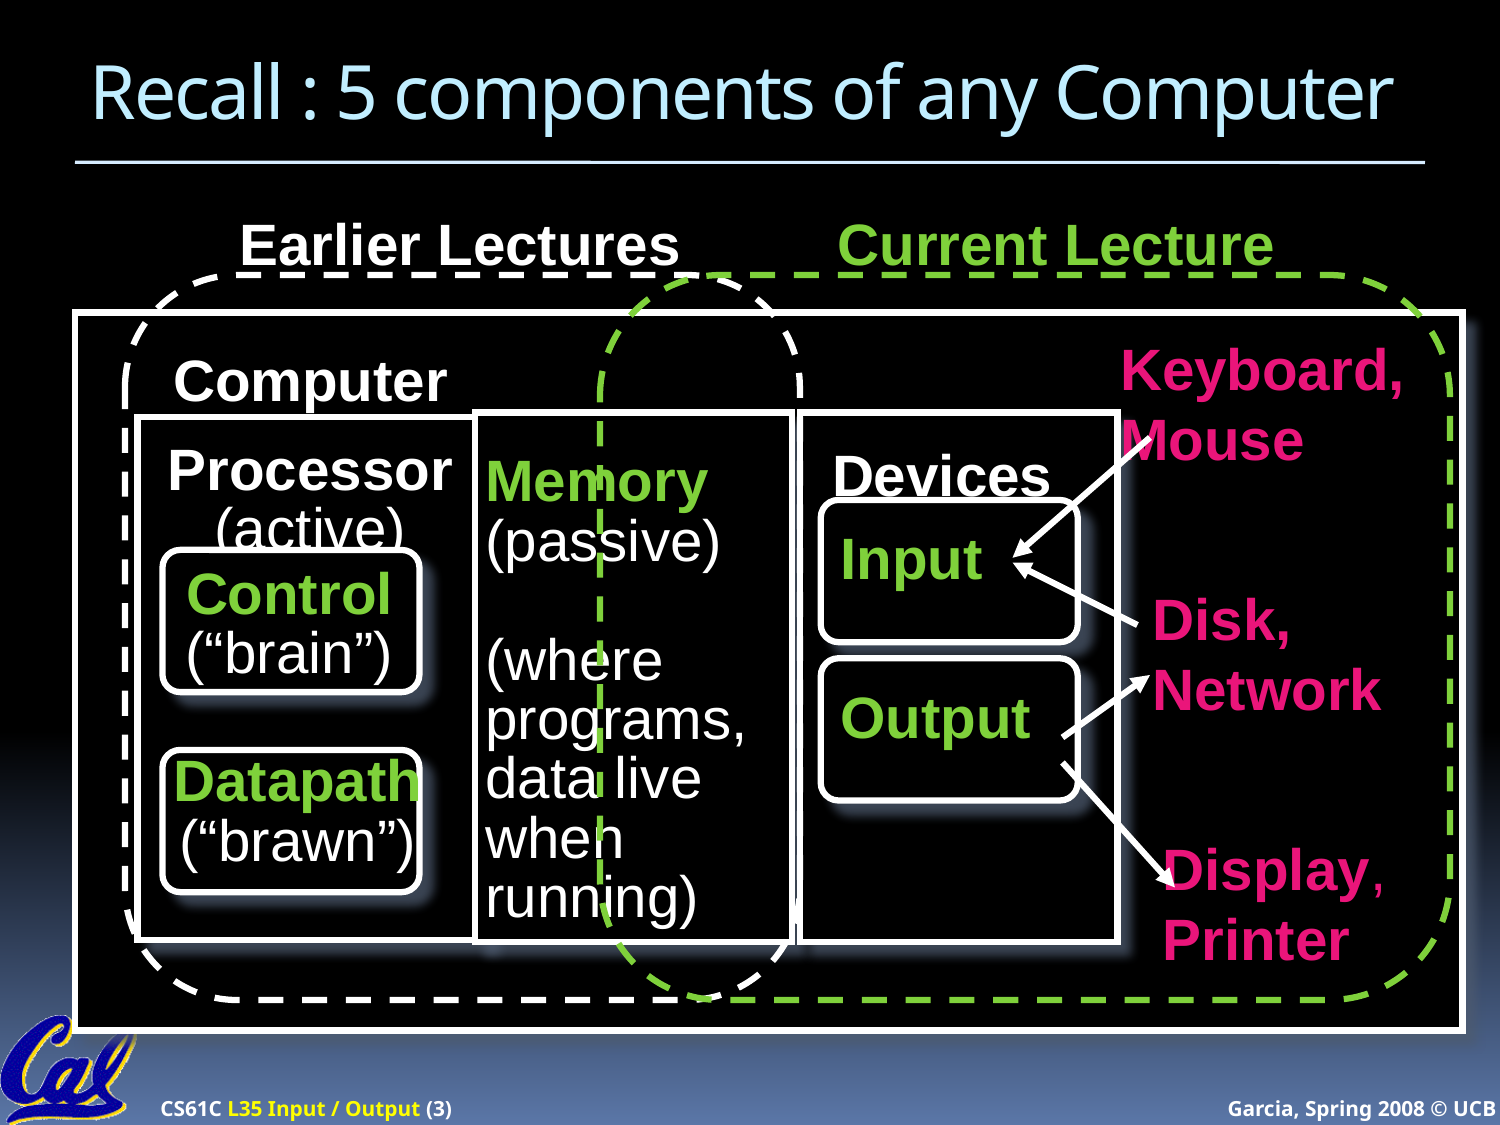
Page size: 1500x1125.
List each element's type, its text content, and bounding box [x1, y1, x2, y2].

title Recall : 5 components of any Computer [75, 37, 1425, 163]
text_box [124, 199, 591, 1001]
text_box [75, 312, 1463, 1031]
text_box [599, 199, 1451, 1001]
picture [0, 1015, 140, 1125]
